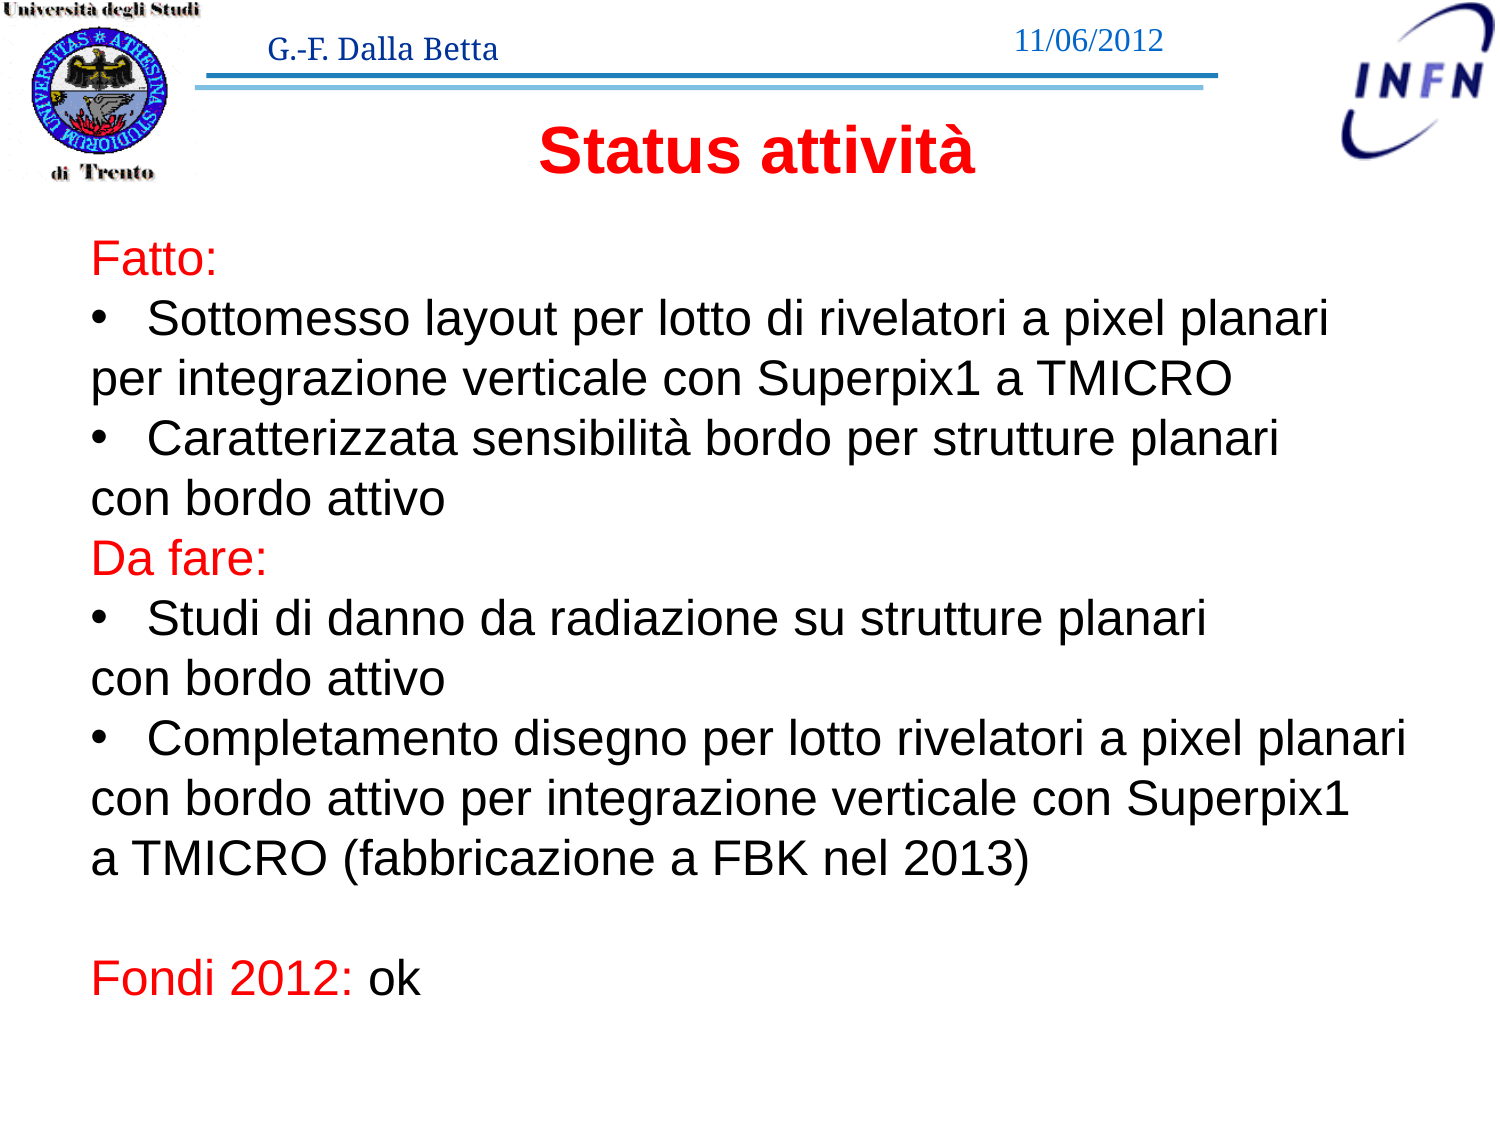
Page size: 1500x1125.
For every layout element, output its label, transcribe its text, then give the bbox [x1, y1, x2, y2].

text_box 11/06/2012 [998, 11, 1214, 66]
picture [1, 0, 203, 183]
text_box Fatto: Sottomesso layout per lotto di rivelatori a pixel planari per integrazione verticale con Superpix1 a TMICRO Caratterizzata sensibilità bordo per strutture planari con bordo attivo Da fare: Studi di danno da radiazione su strutture planari con bordo attivo Completamento disegno per lotto rivelatori a pixel planari con bordo attivo per integrazione verticale con Superpix1 a TMICRO (fabbricazione a FBK nel 2013) Fondi 2012: ok [75, 218, 1439, 1014]
picture [1341, 2, 1495, 161]
text_box Status attività [82, 99, 1433, 218]
